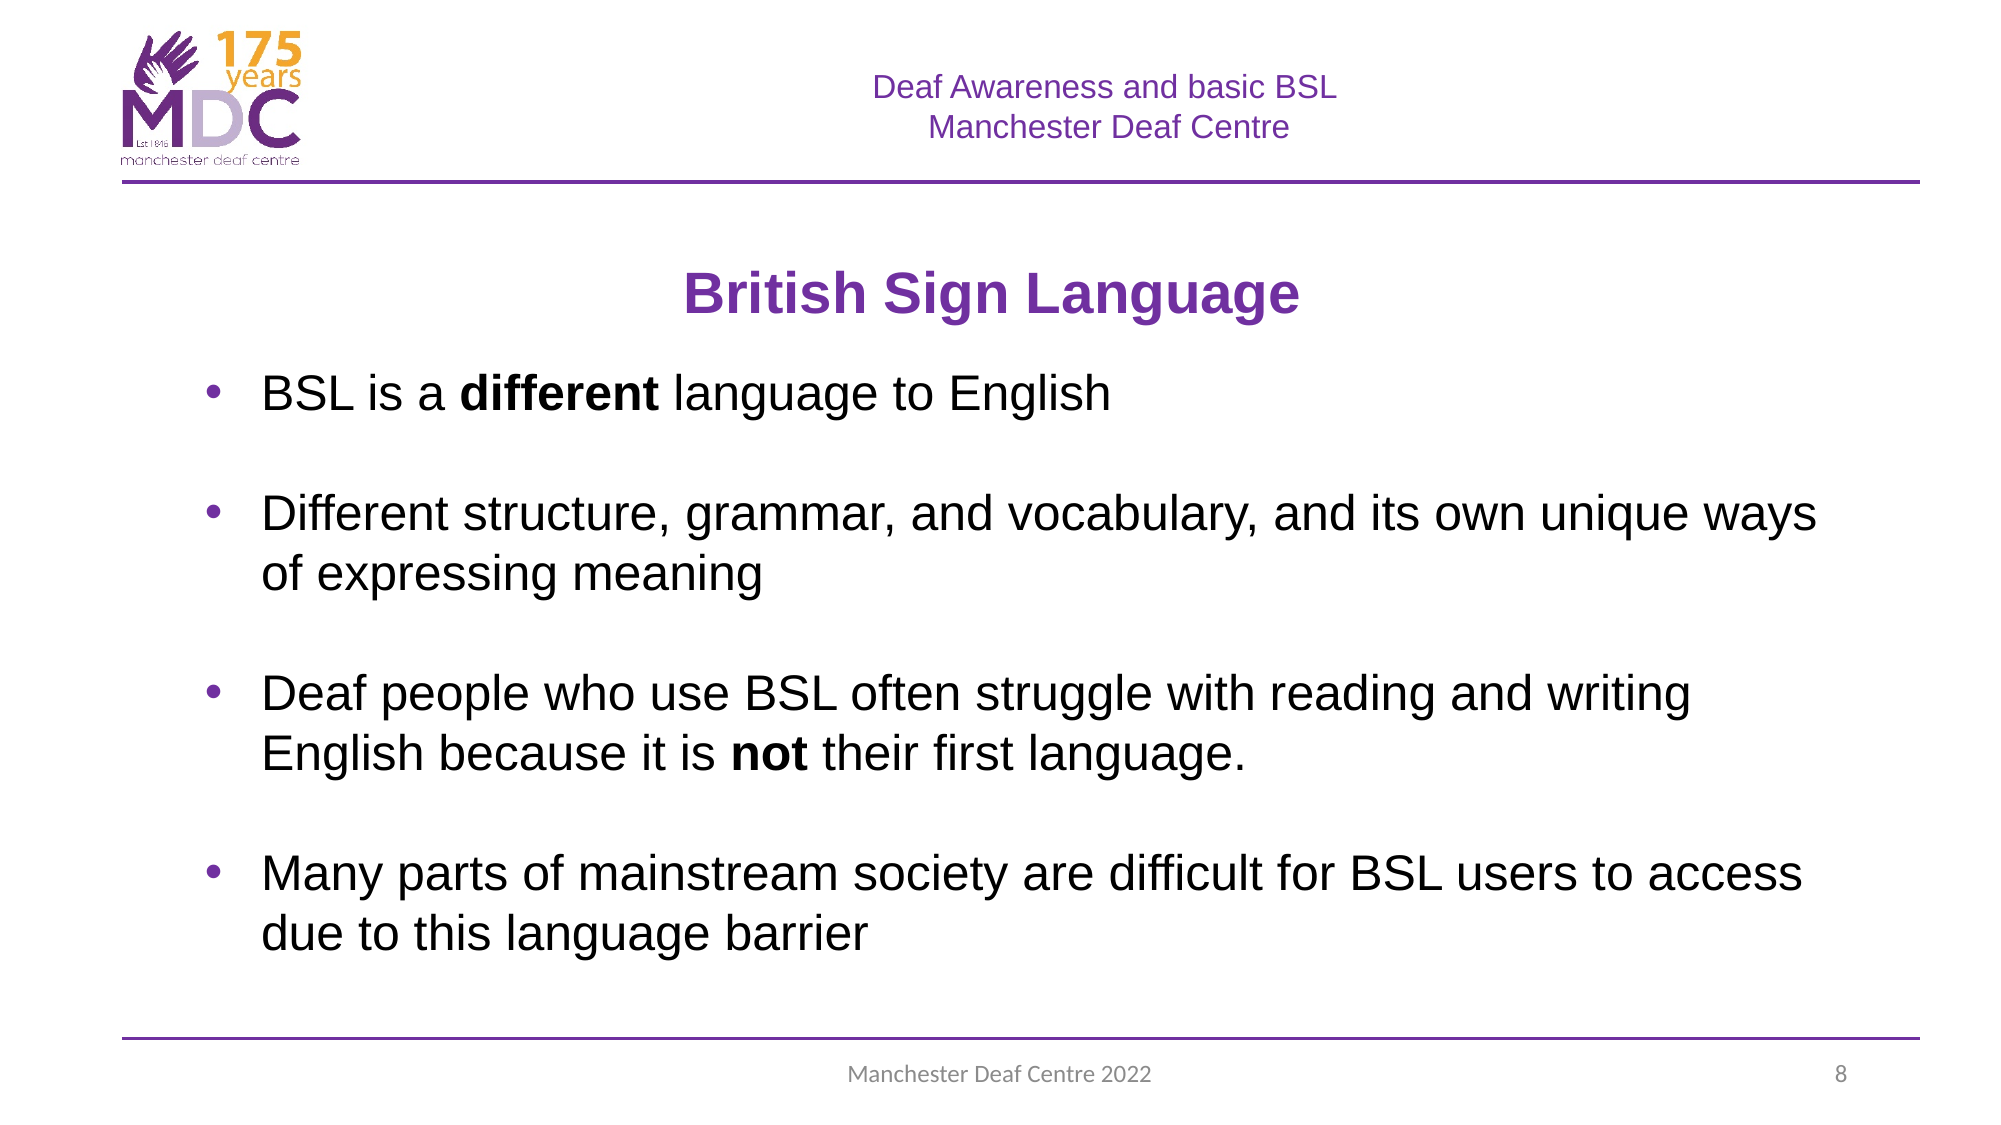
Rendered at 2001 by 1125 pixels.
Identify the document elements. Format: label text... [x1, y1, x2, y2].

text_box BSL is a different language to English Different structure, grammar, and vocabulary, and its own unique ways of expressing meaning Deaf people who use BSL often struggle with reading and writing English because it is not their first language. Many parts of mainstream society are difficult for BSL users to access due to this language barrier [190, 353, 1844, 969]
footer Manchester Deaf Centre 2022 [662, 1042, 1338, 1103]
text_box British Sign Language [148, 248, 1837, 333]
text_box Deaf Awareness and basic BSL Manchester Deaf Centre [316, 57, 1904, 153]
picture [121, 14, 316, 165]
slide_number 8 [1412, 1042, 1863, 1103]
